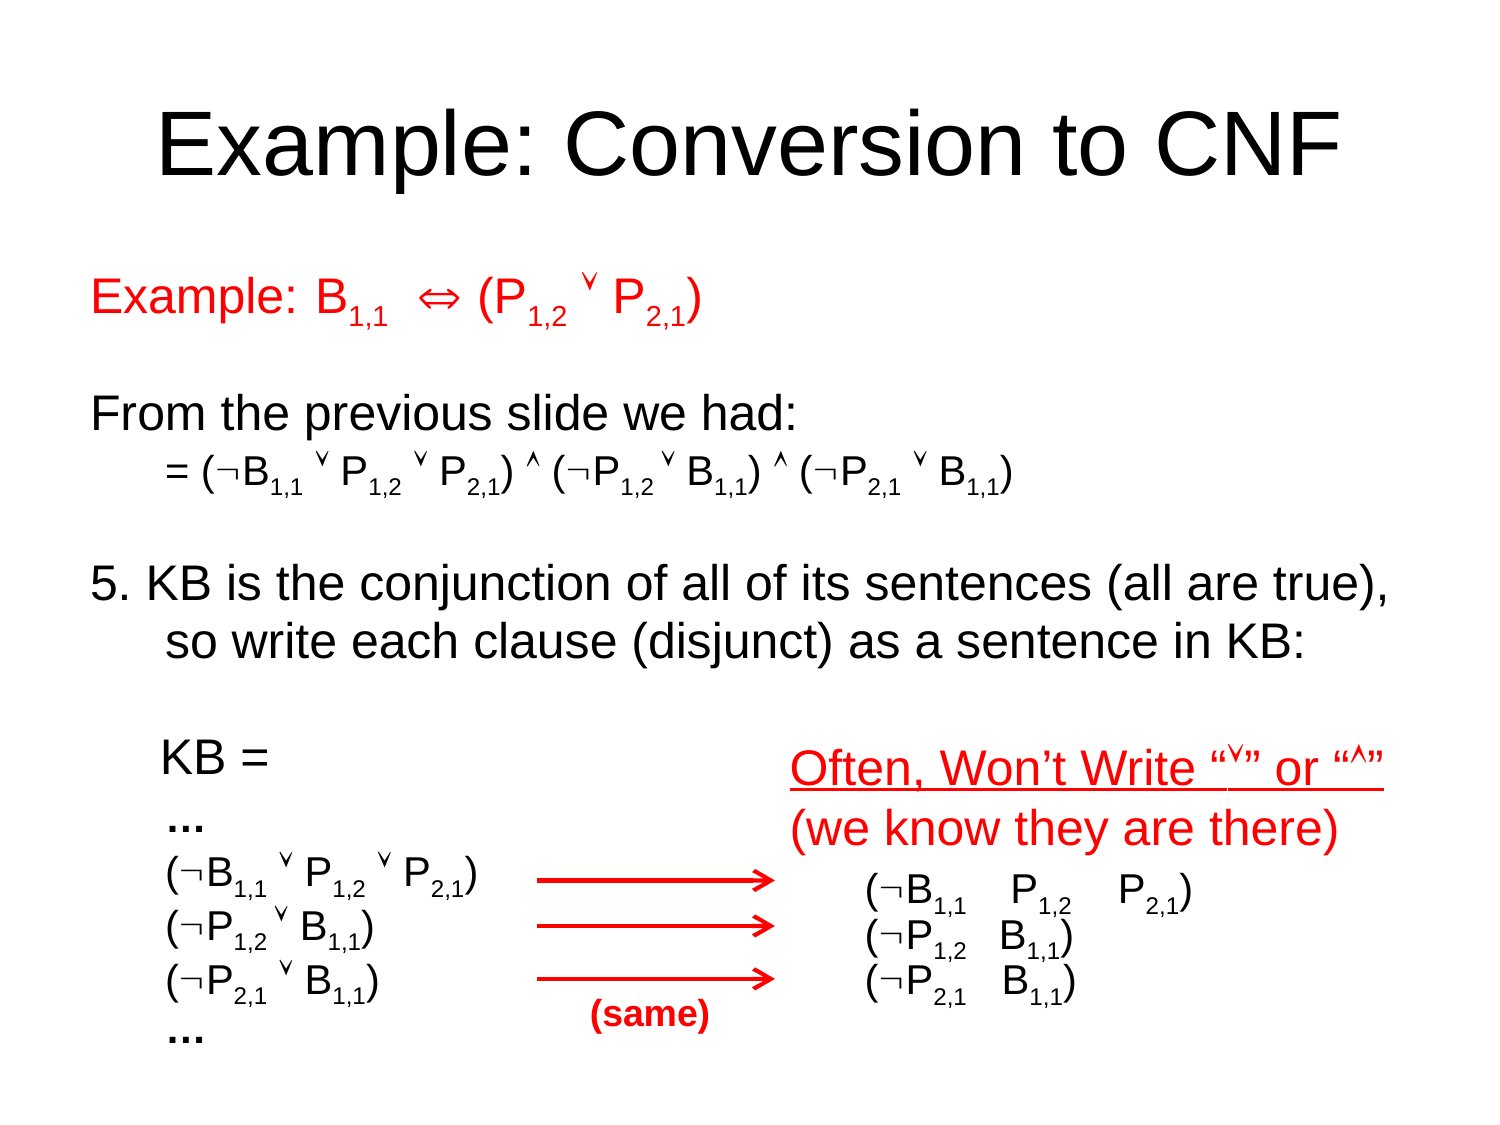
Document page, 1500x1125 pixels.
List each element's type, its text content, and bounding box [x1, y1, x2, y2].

list Example: B1,1  (P1,2  P2,1) From the previous slide we had: = (B1,1  P1,2  P2,1)  (P1,2  B1,1)  (P2,1  B1,1) 5. KB is the conjunction of all of its sentences (all are true), so write each clause (disjunct) as a sentence in KB: KB = … (B1,1  P1,2  P2,1) (P1,2  B1,1) (P2,1  B1,1) … [75, 262, 1425, 1062]
text_box Often, Won’t Write “” or “” (we know they are there) (B1,1 P1,2 P2,1) (P1,2 B1,1) (P2,1 B1,1) [774, 727, 1463, 1012]
title Example: Conversion to CNF [75, 45, 1425, 233]
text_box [537, 880, 776, 1062]
